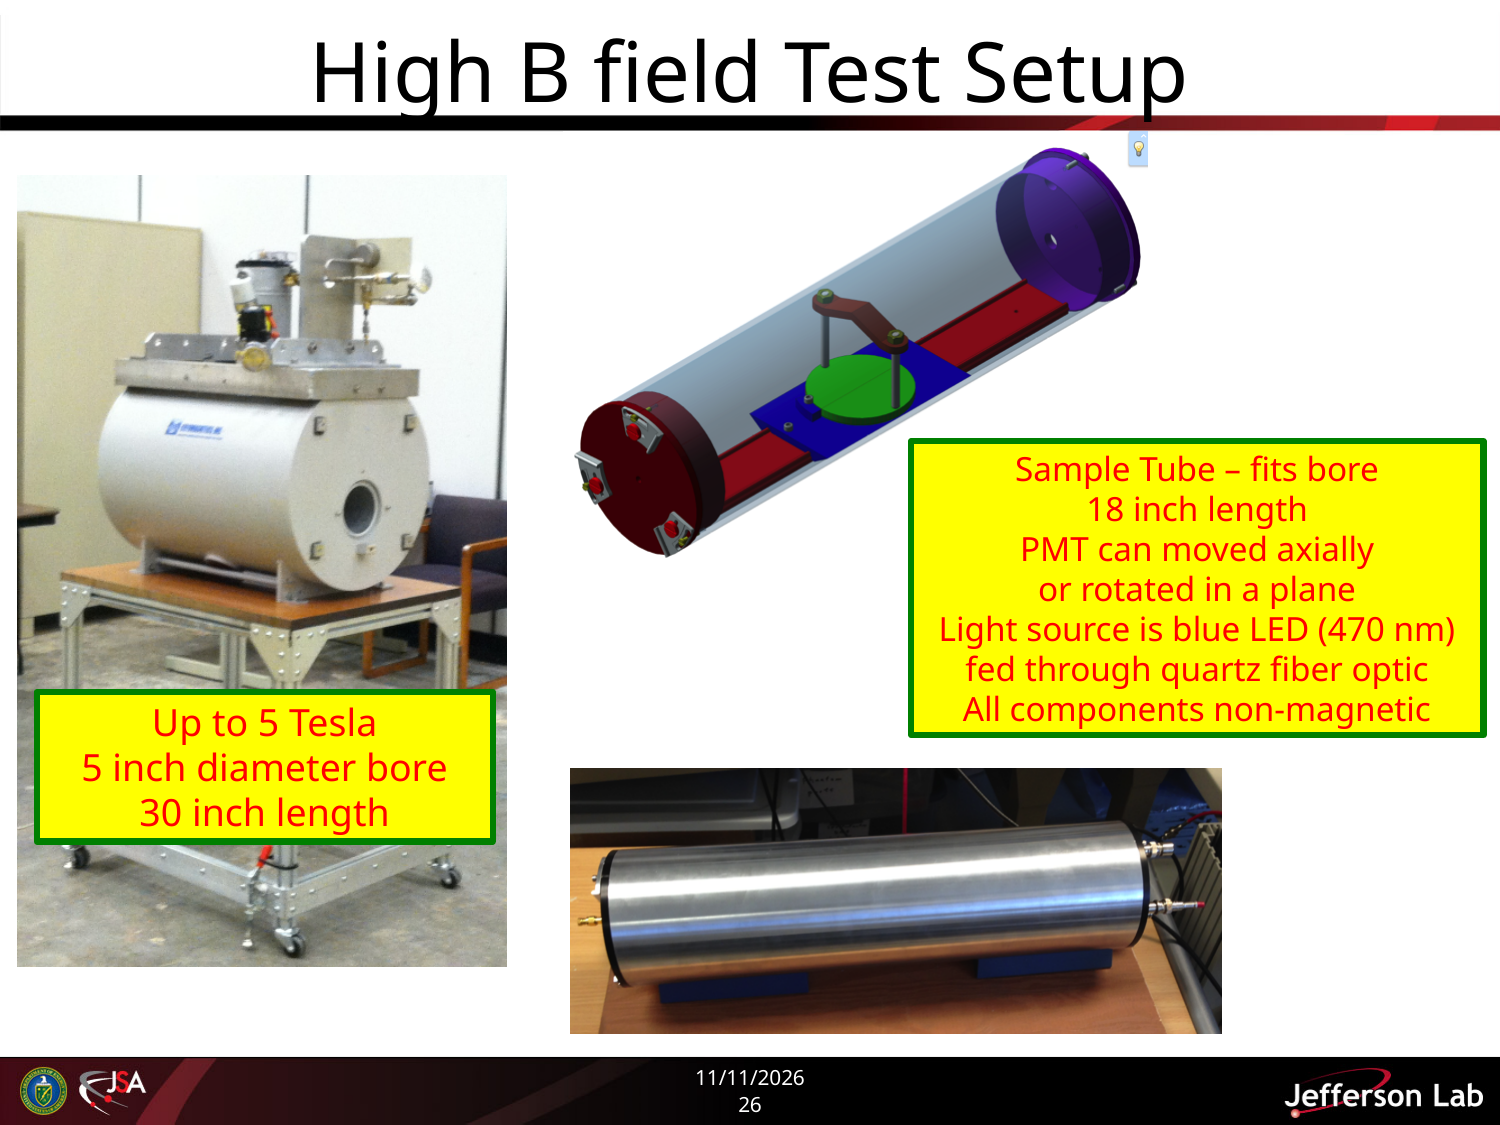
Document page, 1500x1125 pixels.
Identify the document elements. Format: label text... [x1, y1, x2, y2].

picture [0, 0, 1500, 1125]
title High B field Test Setup [75, 38, 1425, 99]
slide_number 26 [575, 1090, 925, 1122]
text_box Sample Tube – fits bore 18 inch length PMT can moved axially or rotated in a plane Light source is blue LED (470 nm) fed through quartz fiber optic All components non-magnetic [911, 441, 1484, 736]
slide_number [575, 1048, 925, 1090]
